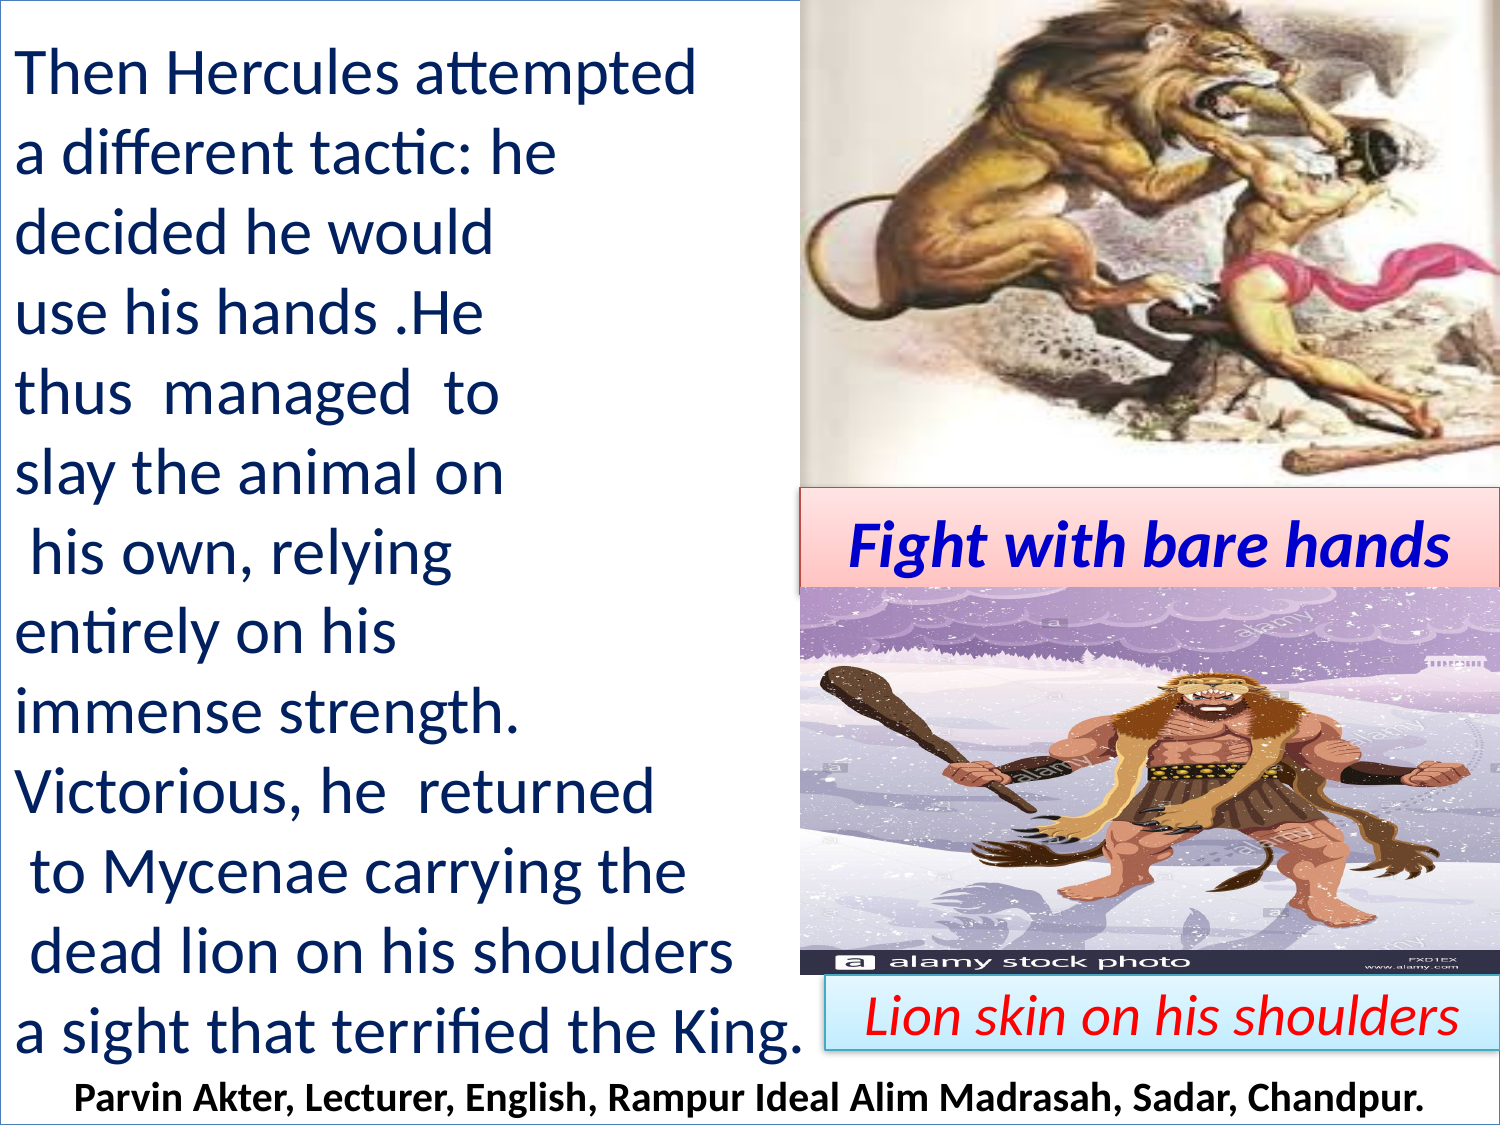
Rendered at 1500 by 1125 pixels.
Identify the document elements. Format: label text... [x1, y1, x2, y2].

text_box Parvin Akter, Lecturer, English, Rampur Ideal Alim Madrasah, Sadar, Chandpur. [0, 1062, 1500, 1125]
text_box Fight with bare hands [799, 495, 1500, 586]
text_box Lion skin on his shoulders [824, 982, 1500, 1051]
picture [799, 0, 1500, 488]
picture [799, 587, 1500, 976]
text_box Then Hercules attempted a different tactic: he decided he would use his hands .He thus managed to slay the animal on his own, relying entirely on his immense strength. Victorious, he returned to Mycenae carrying the dead lion on his shoulders a sight that terrified the King. [0, 0, 1500, 1062]
